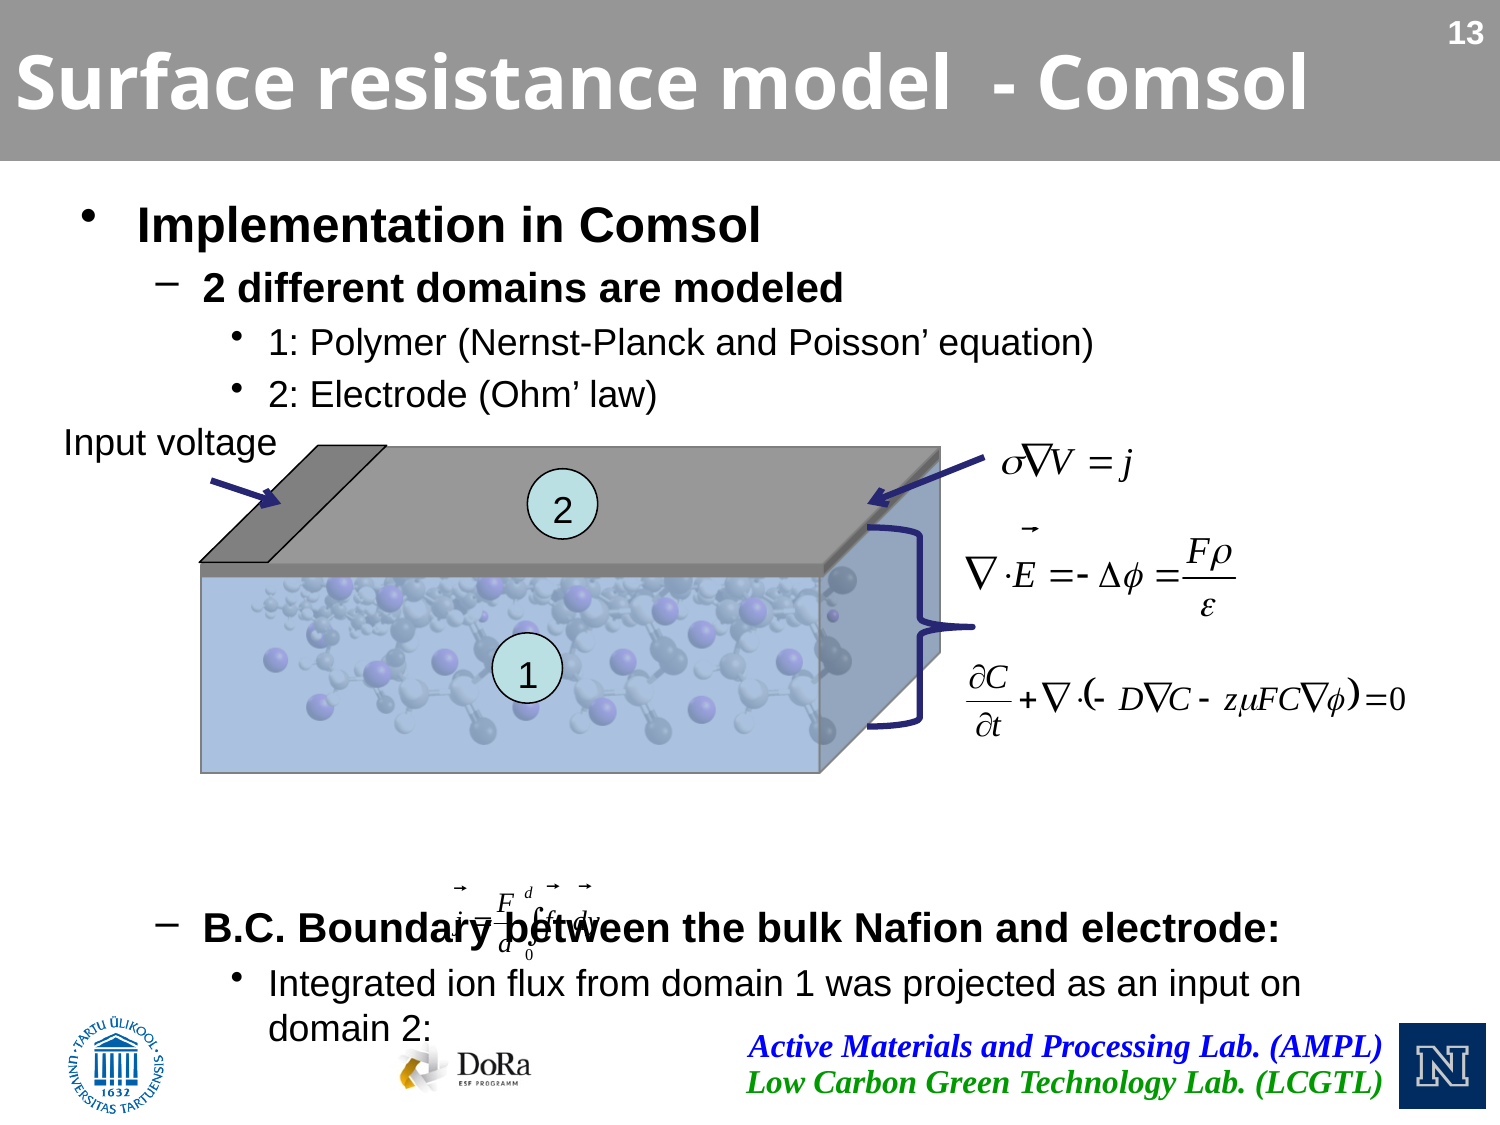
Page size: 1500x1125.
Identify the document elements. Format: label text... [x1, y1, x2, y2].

text_box [946, 625, 956, 629]
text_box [866, 456, 985, 505]
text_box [210, 480, 282, 505]
picture [198, 445, 942, 775]
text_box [960, 655, 1413, 745]
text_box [995, 433, 1145, 491]
picture [35, 1007, 207, 1125]
list Implementation in Comsol 2 different domains are modeled 1: Polymer (Nernst-Planck and Poisson’ equation) 2: Electrode (Ohm’ law) B.C. Boundary between the bulk Nafion and electrode: Integrated ion flux from domain 1 was projected as an input on domain 2: [65, 184, 1438, 1006]
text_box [960, 527, 1243, 626]
text_box Input voltage [48, 410, 293, 470]
picture [375, 1031, 559, 1107]
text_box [445, 878, 605, 969]
title Surface resistance model - Comsol [0, 44, 1500, 114]
picture [1399, 1023, 1486, 1109]
